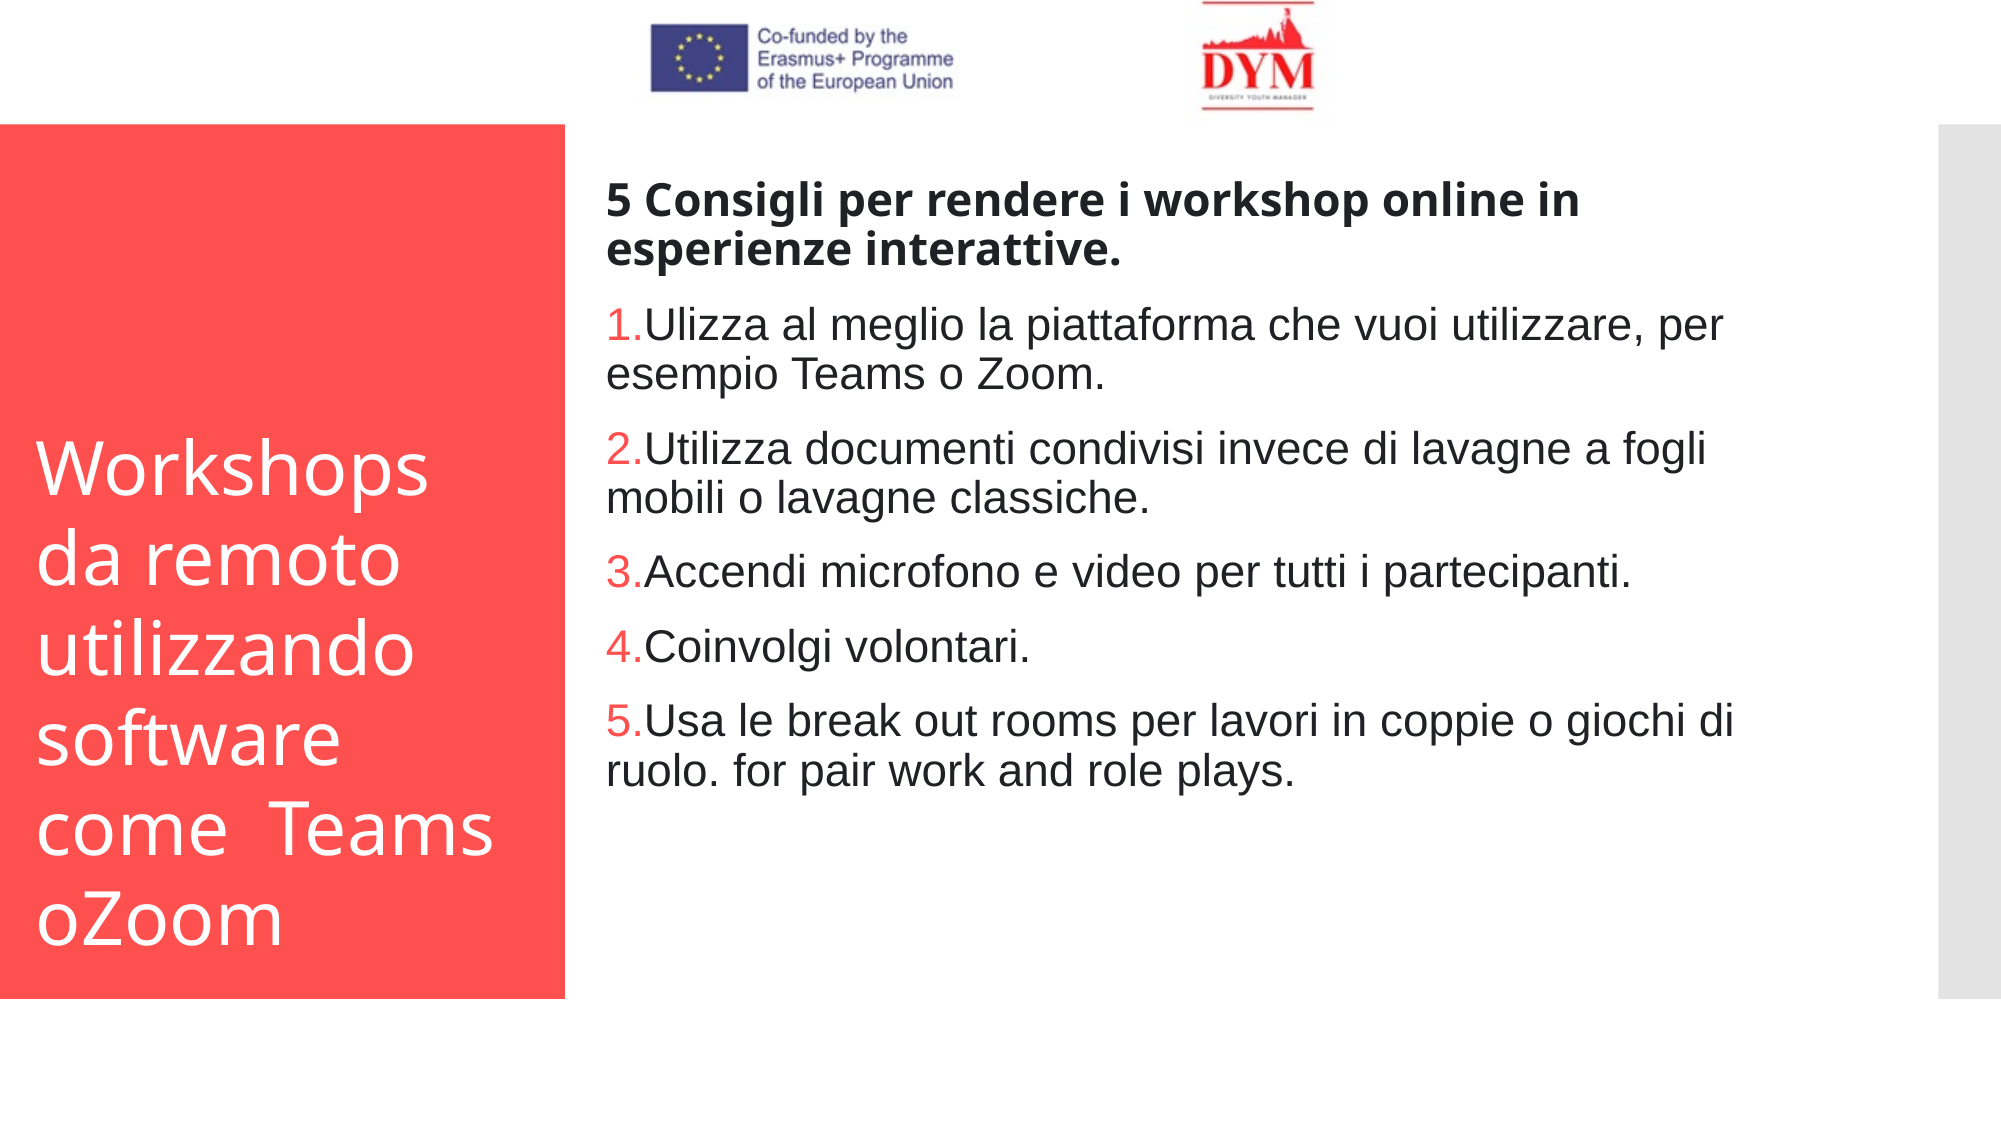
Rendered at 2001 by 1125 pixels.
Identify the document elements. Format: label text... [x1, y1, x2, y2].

picture [509, 0, 1453, 123]
list 5 Consigli per rendere i workshop online in esperienze interattive. Ulizza al meglio la piattaforma che vuoi utilizzare, per esempio Teams o Zoom. Utilizza documenti condivisi invece di lavagne a fogli mobili o lavagne classiche. Accendi microfono e video per tutti i partecipanti. Coinvolgi volontari. Usa le break out rooms per lavori in coppie o giochi di ruolo. for pair work and role plays. [590, 169, 1842, 1013]
text_box Workshops da remoto utilizzando software come Teams oZoom [21, 412, 534, 968]
